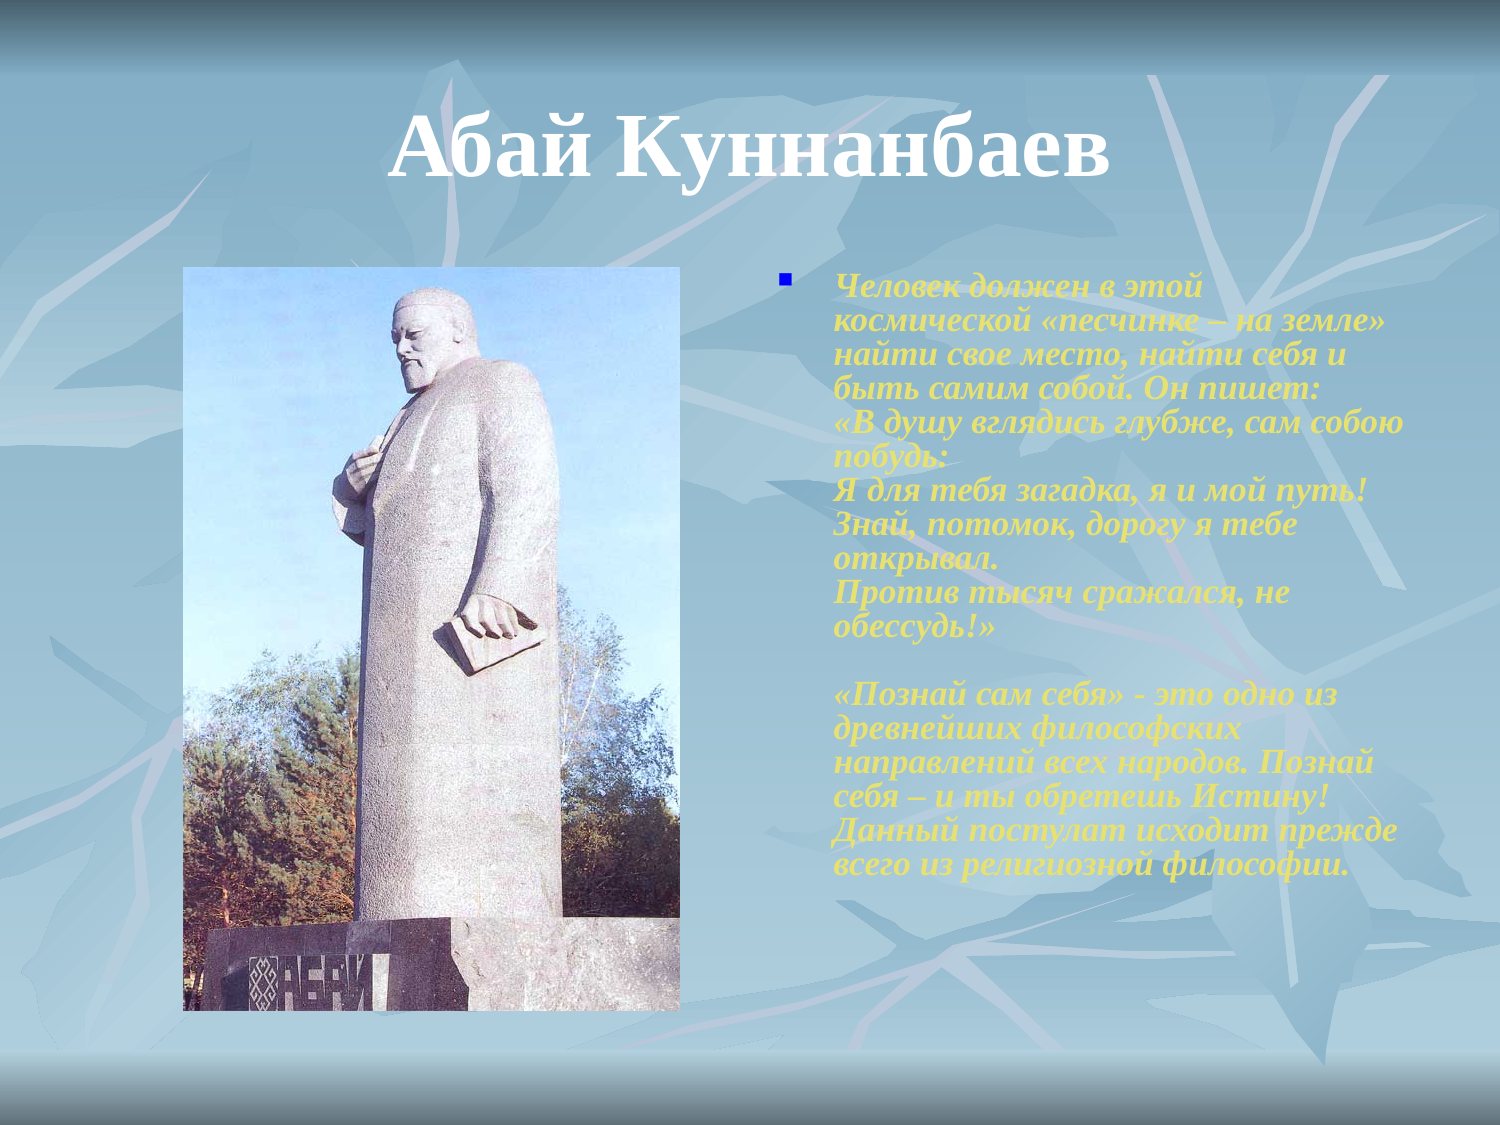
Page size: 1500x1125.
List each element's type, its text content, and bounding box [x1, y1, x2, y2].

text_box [182, 266, 680, 1011]
title Абай Куннанбаев [75, 45, 1425, 234]
list Человек должен в этой космической «песчинке – на земле» найти свое место, найти себя и быть самим собой. Он пишет: «В душу вглядись глубже, сам собою побудь: Я для тебя загадка, я и мой путь! Знай, потомок, дорогу я тебе открывал. Против тысяч сражался, не обессудь!» «Познай сам себя» - это одно из древнейших философских направлений всех народов. Познай себя – и ты обретешь Истину! Данный постулат исходит прежде всего из религиозной философии. [762, 262, 1425, 1006]
